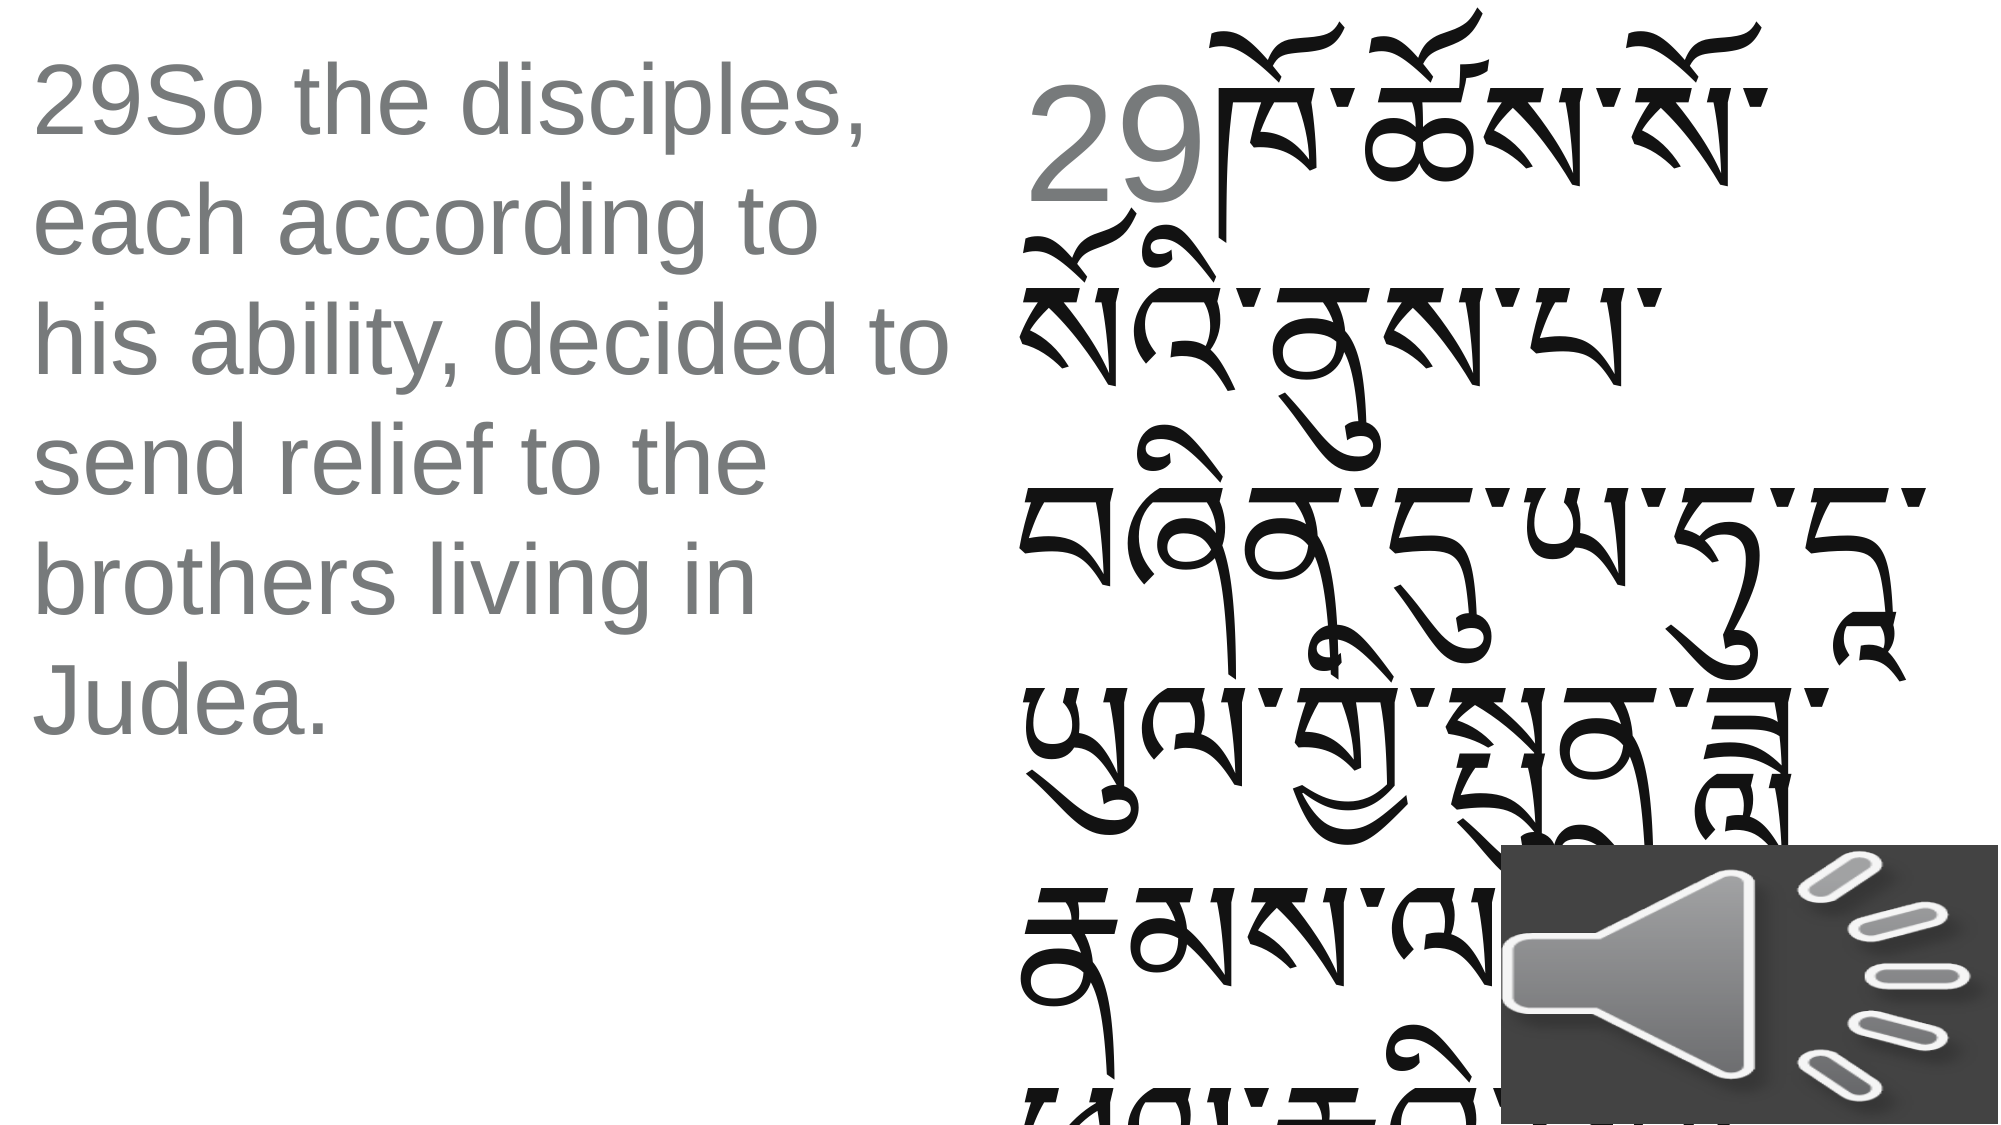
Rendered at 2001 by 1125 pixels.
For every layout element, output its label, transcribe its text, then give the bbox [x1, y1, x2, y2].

text_box 29ཁོ་ཚོས་སོ་སོའི་ནུས་པ་བཞིན་དུ་ཡ་ཧུ་དཱ་ཡུལ་གྱི་སྤུན་ཟླ་རྣམས་ལ་སྦྱིན་པ་ཕུལ་རྒྱུའི་ཐག་གཅོད་བྱས་ནས། [999, 27, 2000, 1104]
text_box 29So the disciples, each according to his ability, decided to send relief to the brothers living in Judea. [18, 27, 973, 1104]
picture [1500, 843, 2000, 1125]
